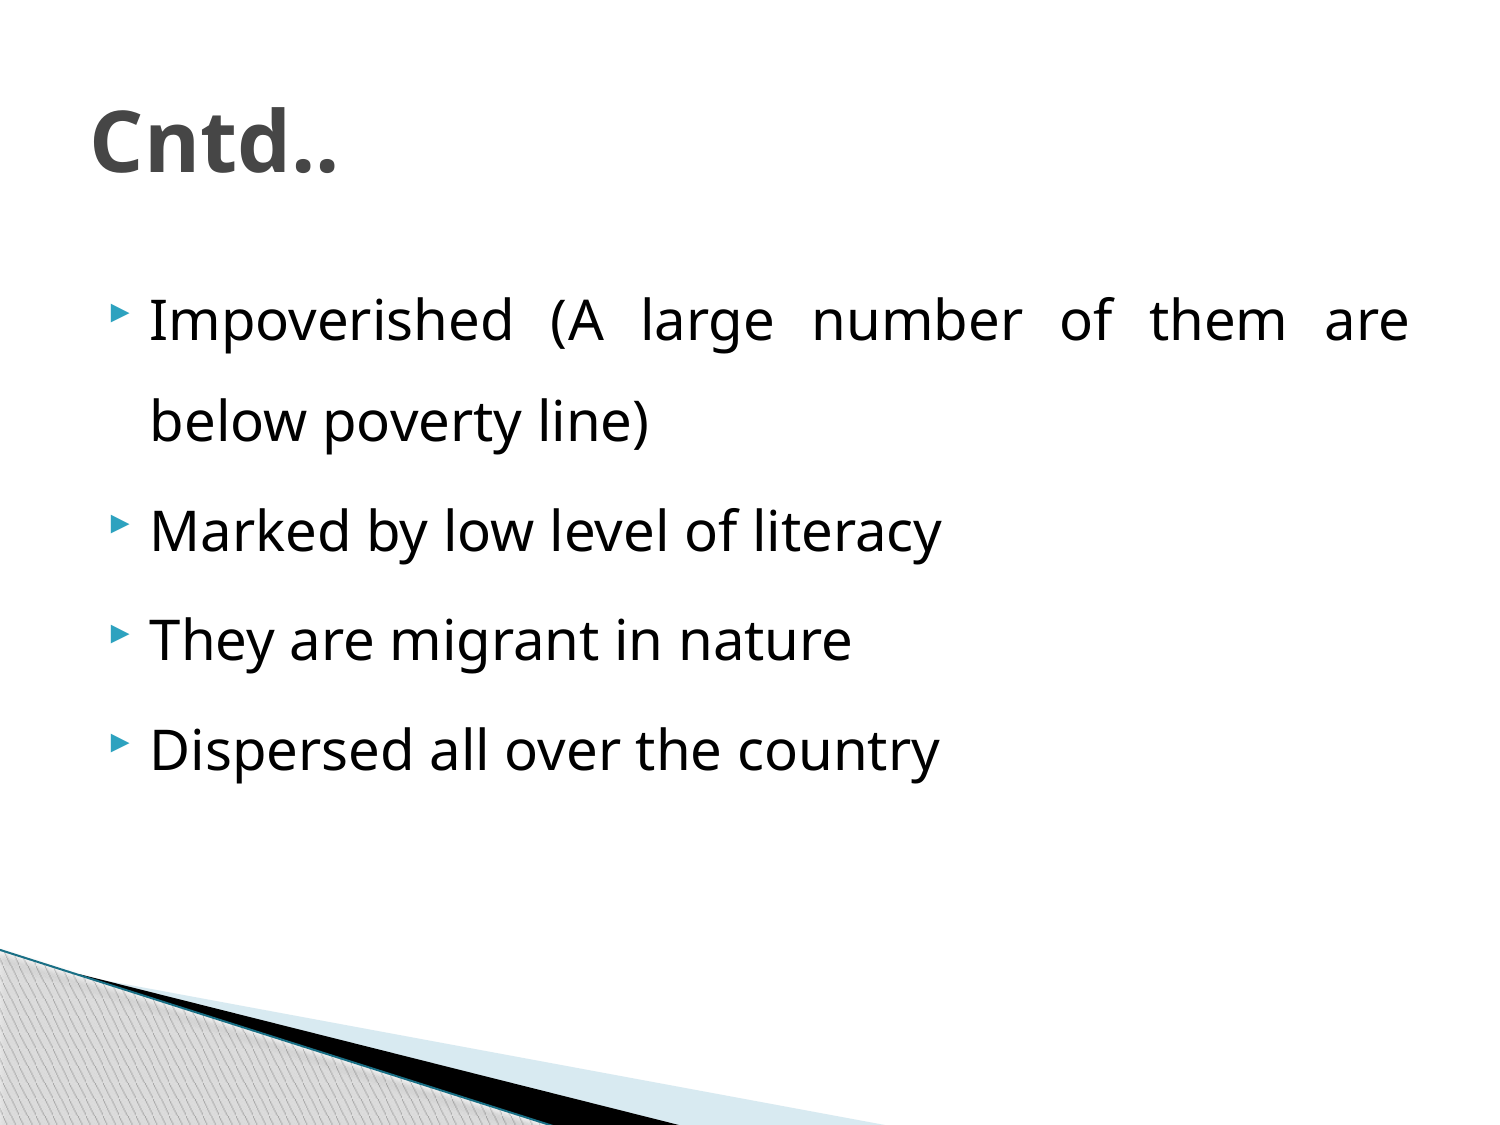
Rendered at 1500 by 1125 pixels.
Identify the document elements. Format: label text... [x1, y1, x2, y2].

list Impoverished (A large number of them are below poverty line) Marked by low level of literacy They are migrant in nature Dispersed all over the country [75, 243, 1425, 986]
title Cntd.. [75, 45, 1425, 233]
